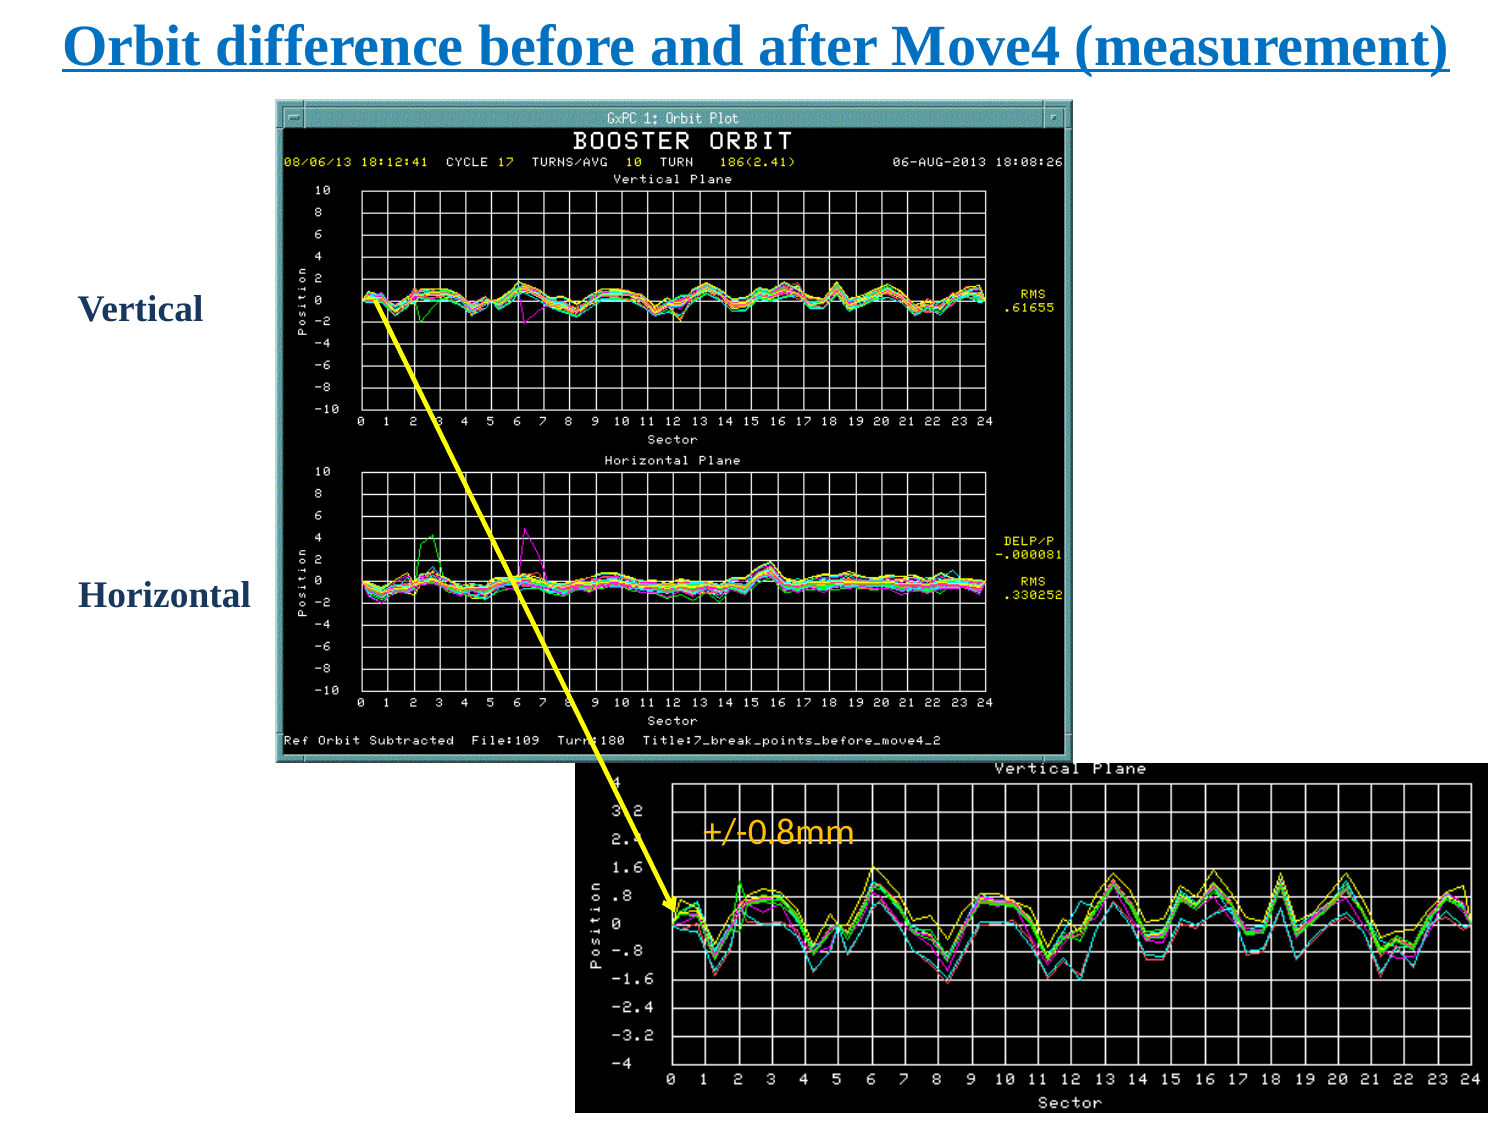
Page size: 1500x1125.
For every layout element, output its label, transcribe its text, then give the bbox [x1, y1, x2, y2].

text_box Vertical [63, 276, 219, 337]
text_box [374, 299, 676, 913]
text_box Horizontal [63, 562, 267, 623]
picture [274, 99, 1488, 1113]
text_box Orbit difference before and after Move4 (measurement) [0, 0, 1500, 85]
